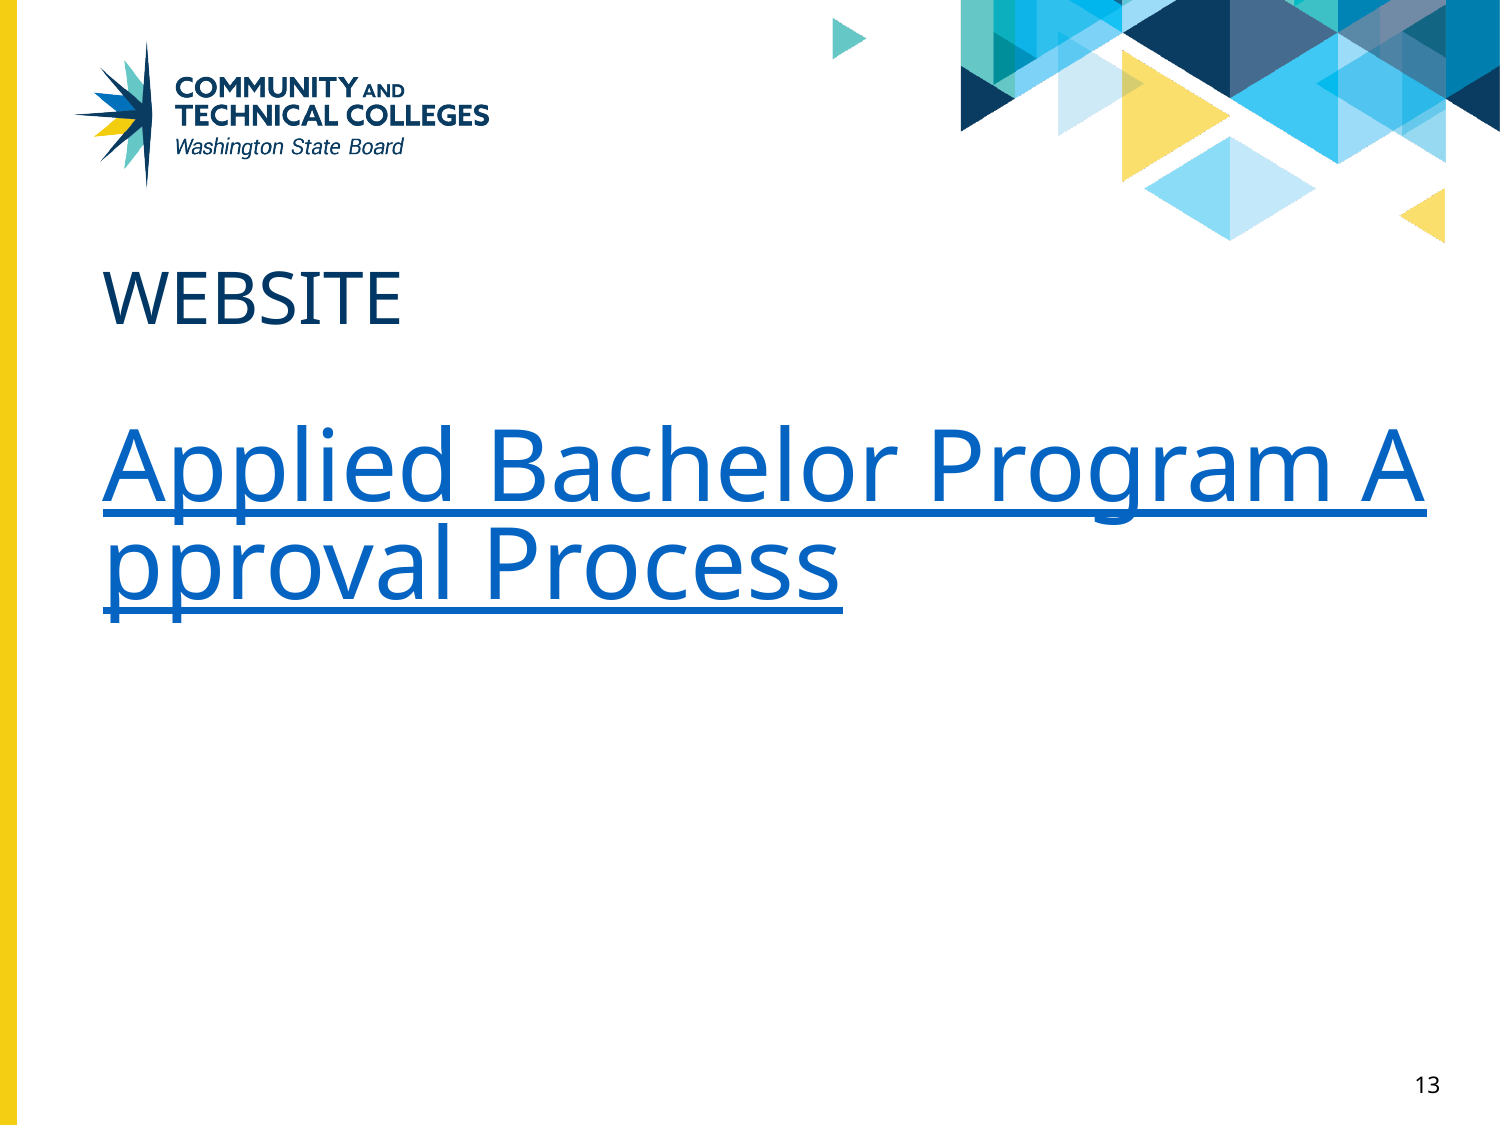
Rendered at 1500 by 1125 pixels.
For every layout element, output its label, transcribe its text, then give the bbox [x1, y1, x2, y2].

slide_number 13 [1378, 1063, 1456, 1103]
title Website [88, 254, 1456, 385]
picture [832, 0, 1500, 243]
picture [17, 25, 557, 228]
list Applied Bachelor Program Approval Process [88, 396, 1456, 1013]
